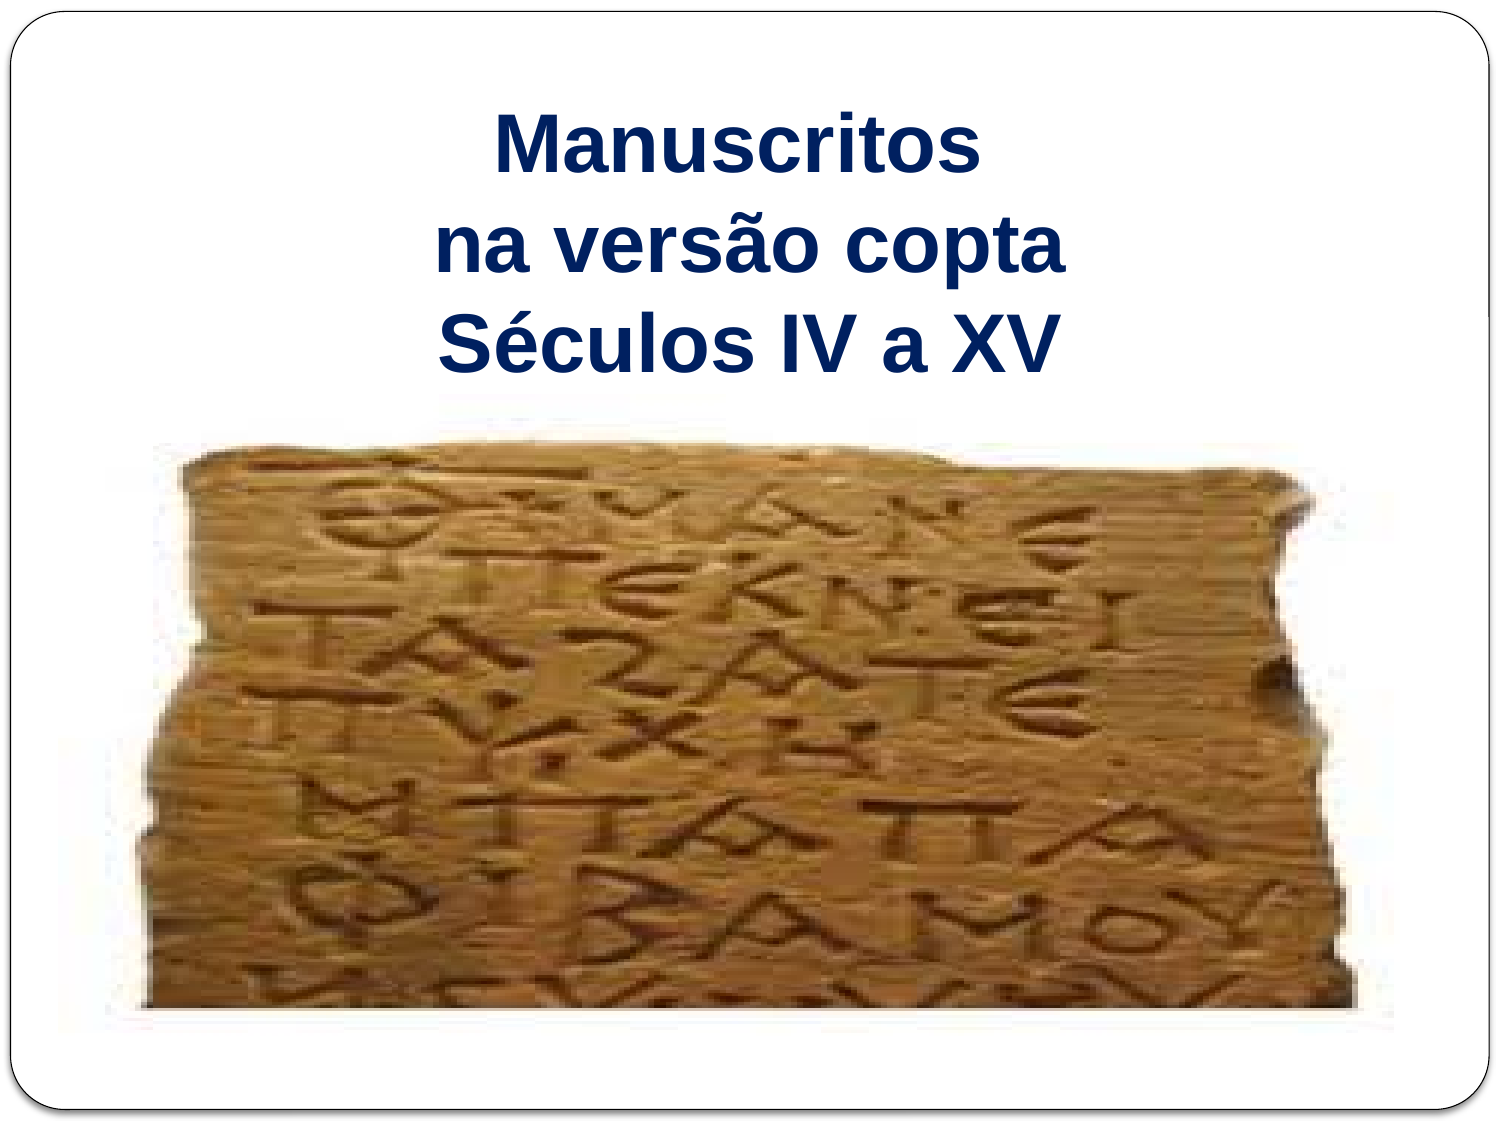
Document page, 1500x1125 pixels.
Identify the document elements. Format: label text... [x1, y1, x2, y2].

text_box Manuscritos na versão copta Séculos IV a XV [46, 82, 1454, 397]
picture [58, 394, 1454, 1055]
